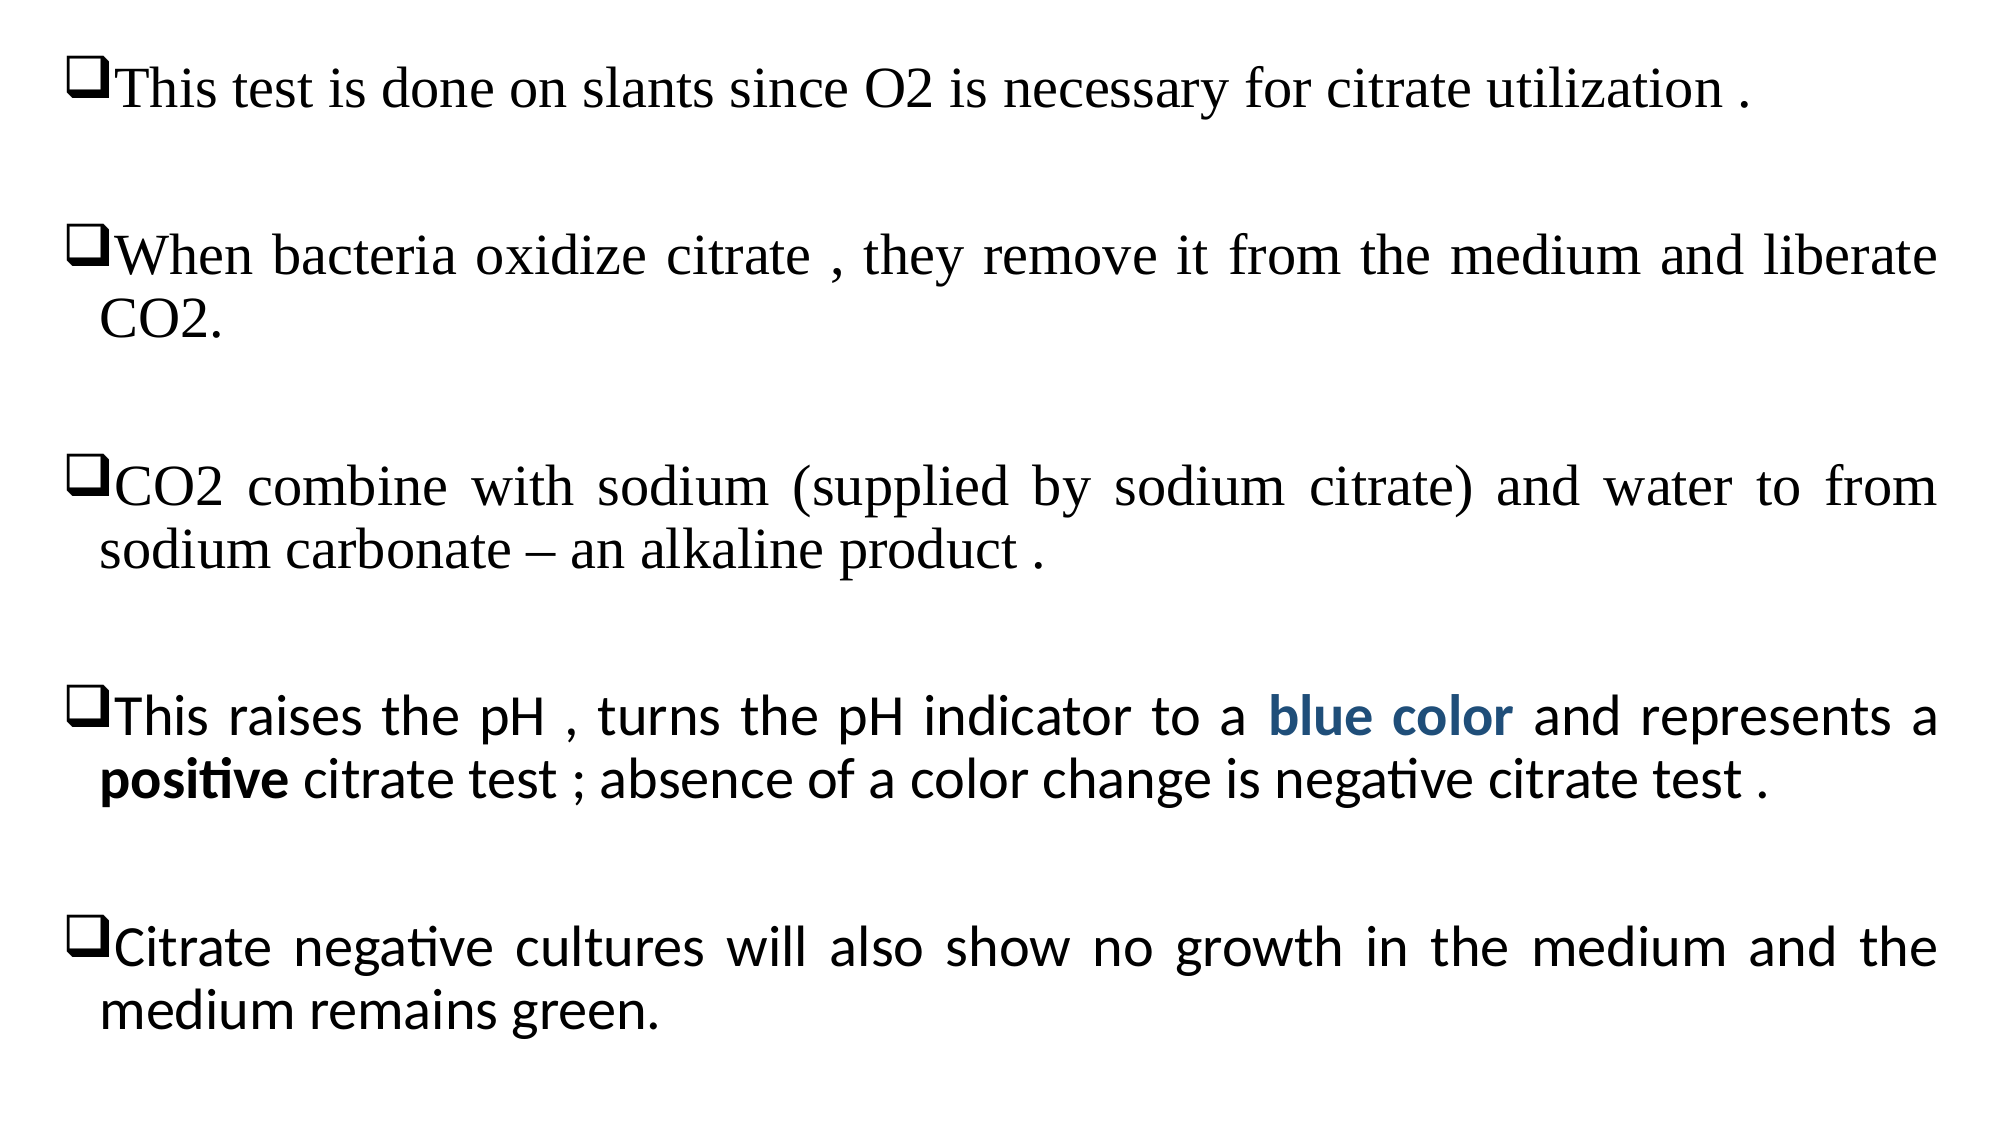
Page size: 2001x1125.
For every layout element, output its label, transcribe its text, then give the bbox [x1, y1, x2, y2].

list This test is done on slants since O2 is necessary for citrate utilization . When bacteria oxidize citrate , they remove it from the medium and liberate CO2. CO2 combine with sodium (supplied by sodium citrate) and water to from sodium carbonate – an alkaline product . This raises the pH , turns the pH indicator to a blue color and represents a positive citrate test ; absence of a color change is negative citrate test . Citrate negative cultures will also show no growth in the medium and the medium remains green. [47, 49, 1955, 1076]
